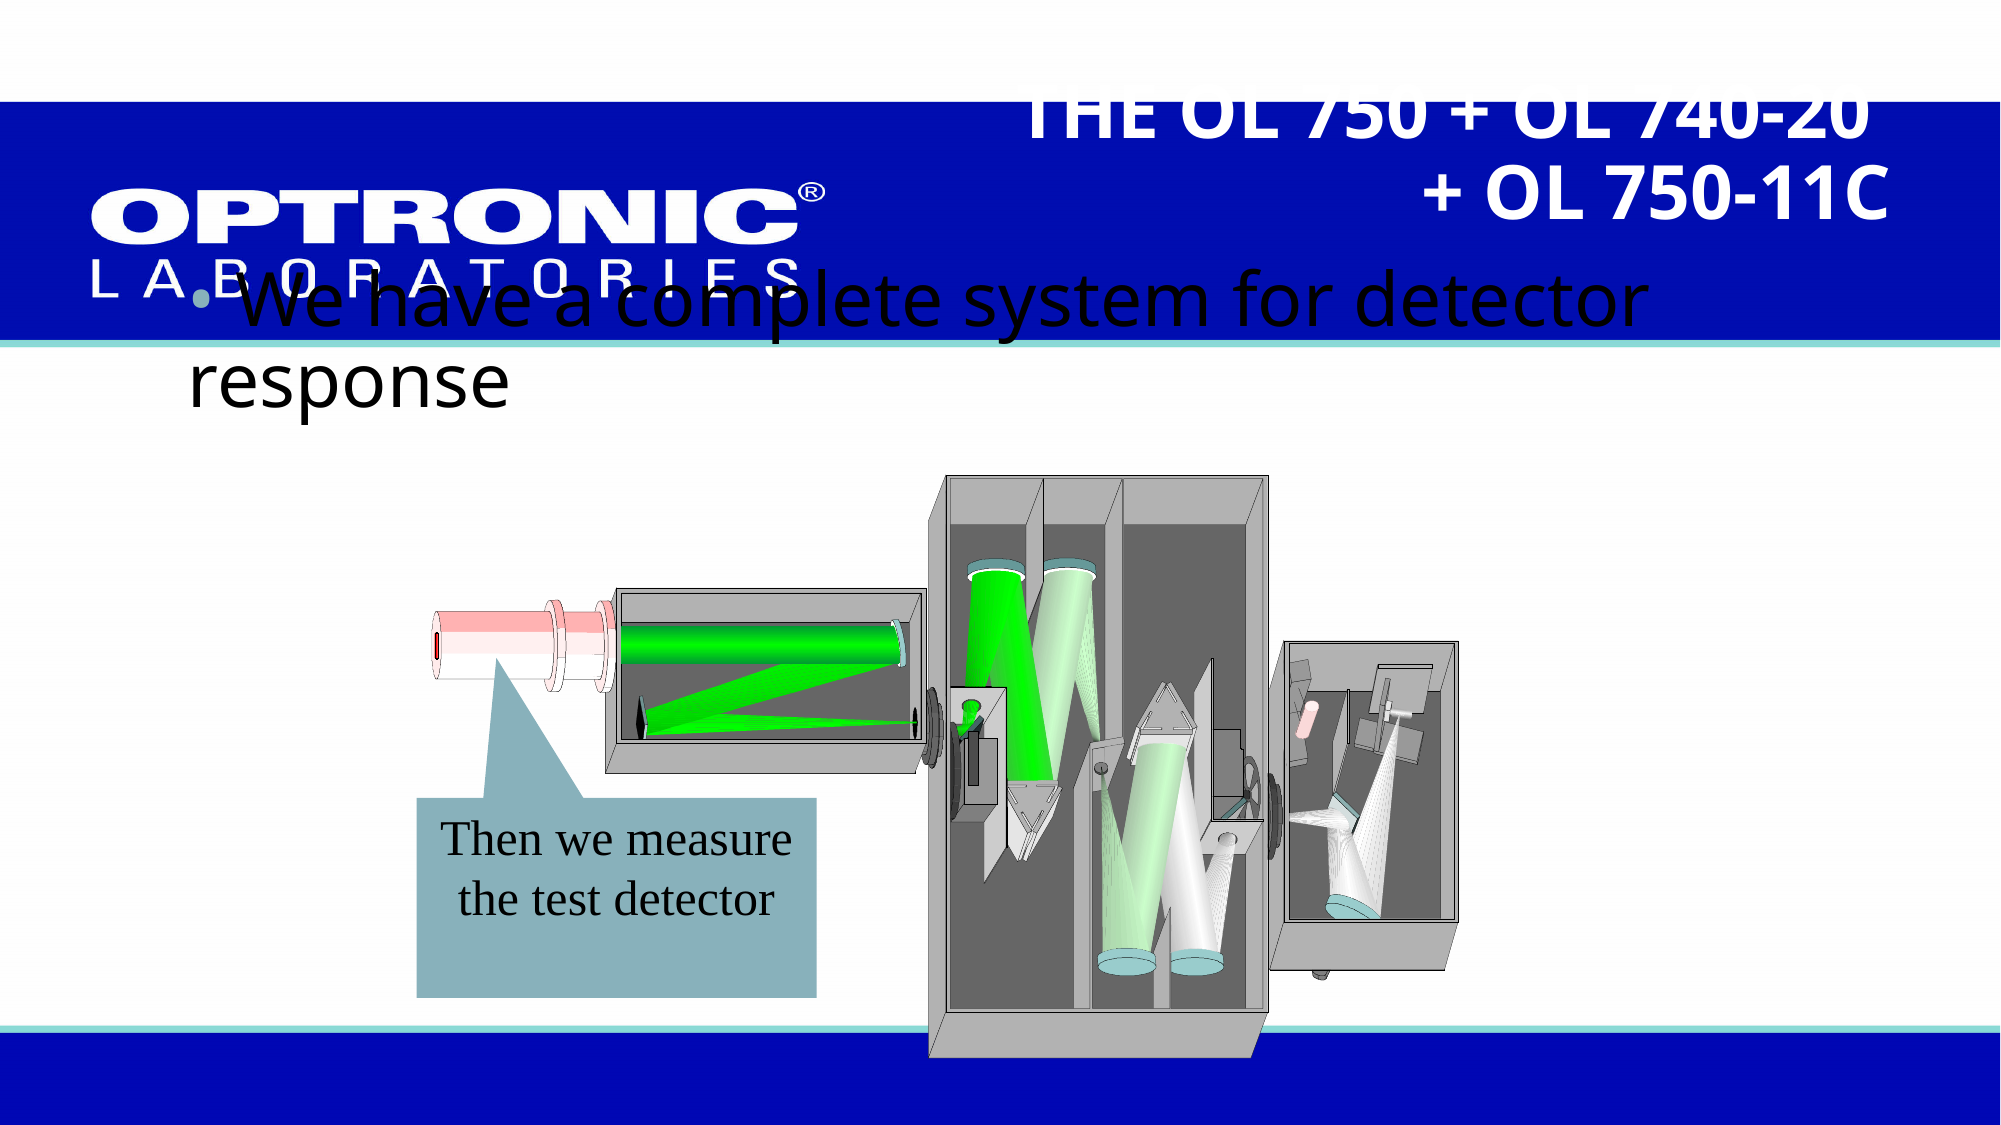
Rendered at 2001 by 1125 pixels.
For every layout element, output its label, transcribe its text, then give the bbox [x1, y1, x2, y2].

title • We have a complete system for detector response [172, 379, 1846, 683]
picture [0, 0, 2001, 1125]
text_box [416, 597, 817, 998]
text_box THE OL 750 + OL 740-20 + OL 750-11C [937, 81, 1908, 243]
